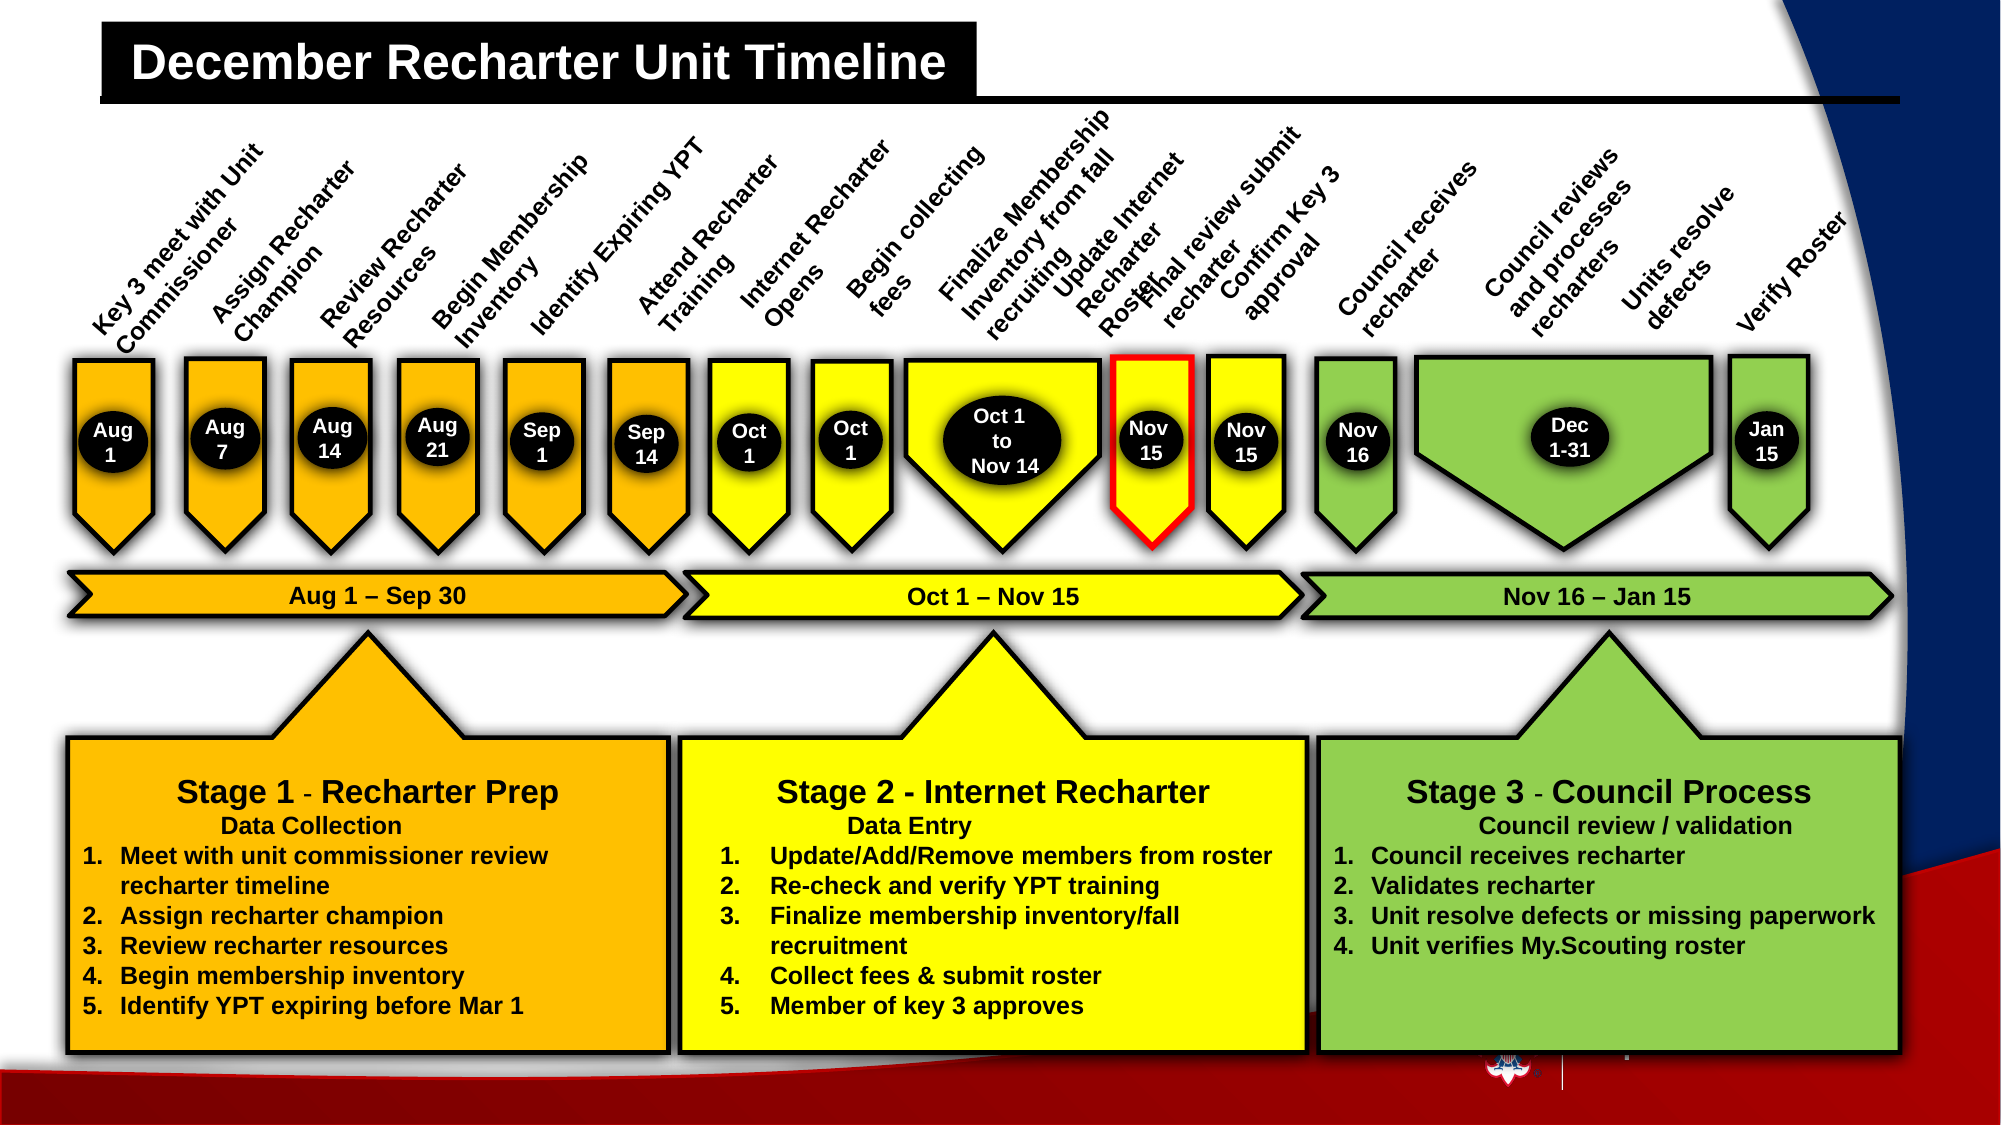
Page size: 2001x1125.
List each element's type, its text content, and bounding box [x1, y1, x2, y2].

text_box Units resolve defects [1598, 138, 1799, 353]
text_box Aug 1 – Sep 30 [68, 572, 687, 616]
text_box [609, 360, 689, 428]
text_box [505, 463, 584, 553]
text_box [812, 361, 892, 418]
text_box Nov 15 [1214, 412, 1279, 472]
text_box Attend Recharter Training [613, 58, 885, 356]
text_box Jan 15 [1734, 411, 1799, 470]
text_box [1729, 460, 1809, 549]
text_box Aug 7 [190, 407, 261, 470]
text_box Sep 14 [614, 414, 679, 473]
text_box Stage 2 - Internet Recharter Data Entry Update/Add/Remove members from roster Re-check and verify YPT training Finalize membership inventory/fall recruitment Collect fees & submit roster Member of key 3 approves [680, 632, 1307, 1053]
text_box Nov 16 [1325, 412, 1391, 471]
text_box Identify Expiring YPT [507, 16, 812, 357]
picture [1470, 1053, 1828, 1090]
text_box Internet Recharter Opens [718, 64, 977, 350]
text_box [1316, 358, 1396, 426]
text_box [399, 461, 478, 553]
text_box [206, 532, 245, 552]
text_box December Recharter Unit Timeline [768, 21, 977, 97]
text_box Review Recharter Resources [297, 77, 565, 370]
text_box Update Internet Recharter Roster [1046, 128, 1236, 354]
text_box [1113, 357, 1192, 420]
text_box [399, 360, 478, 417]
text_box [186, 358, 265, 413]
text_box Aug 21 [405, 407, 470, 467]
text_box Oct 1 [818, 410, 883, 469]
text_box Final review submit recharter [1115, 64, 1377, 350]
text_box [291, 465, 371, 553]
text_box [1208, 356, 1285, 420]
text_box December Recharter Unit Timeline [345, 21, 772, 97]
text_box Sep1 [510, 412, 575, 471]
text_box [505, 360, 584, 424]
text_box [1208, 468, 1285, 549]
text_box Assign Recharter Champion [187, 82, 446, 365]
text_box [1113, 463, 1192, 547]
text_box [1316, 461, 1396, 552]
text_box Oct 1 [717, 413, 782, 472]
text_box [905, 360, 1100, 552]
text_box Begin collecting fees [823, 86, 1054, 340]
text_box Oct 1 to Nov 14 [943, 395, 1062, 485]
text_box Verify Roster [1714, 161, 1892, 356]
text_box Council receives recharter [1313, 131, 1525, 359]
text_box [709, 360, 789, 423]
text_box Nov 16 – Jan 15 [1302, 574, 1893, 618]
text_box [186, 468, 265, 532]
text_box [609, 463, 689, 553]
text_box Confirm Key 3 approval [1196, 104, 1416, 342]
text_box Stage 3 - Council Process Council review / validation Council receives recharter Validates recharter Unit resolve defects or missing paperwork Unit verifies My.Scouting roster [1318, 632, 1900, 1053]
text_box [95, 534, 133, 553]
text_box Begin Membership Inventory [408, 84, 671, 370]
text_box [1729, 356, 1809, 425]
text_box [812, 462, 892, 551]
text_box [74, 471, 153, 534]
text_box Oct 1 – Nov 15 [686, 572, 1303, 618]
text_box [74, 360, 153, 417]
text_box Finalize Membership Inventory from fall recruiting [915, 35, 1218, 362]
text_box [1416, 357, 1712, 550]
text_box Aug 14 [297, 407, 368, 469]
text_box December Recharter Unit Timeline [101, 21, 333, 97]
text_box [291, 360, 371, 416]
text_box [709, 466, 789, 553]
text_box Aug 1 [78, 411, 149, 473]
text_box Dec 1-31 [1530, 407, 1610, 467]
text_box Key 3 meet with Unit Commissioner [69, 16, 396, 377]
text_box Nov 15 [1119, 410, 1184, 469]
text_box Council reviews and processes recharters [1460, 97, 1707, 359]
text_box Stage 1 - Recharter Prep Data Collection Meet with unit commissioner review recharter timeline Assign recharter champion Review recharter resources Begin membership inventory Identify YPT expiring before Mar 1 [67, 634, 668, 1053]
